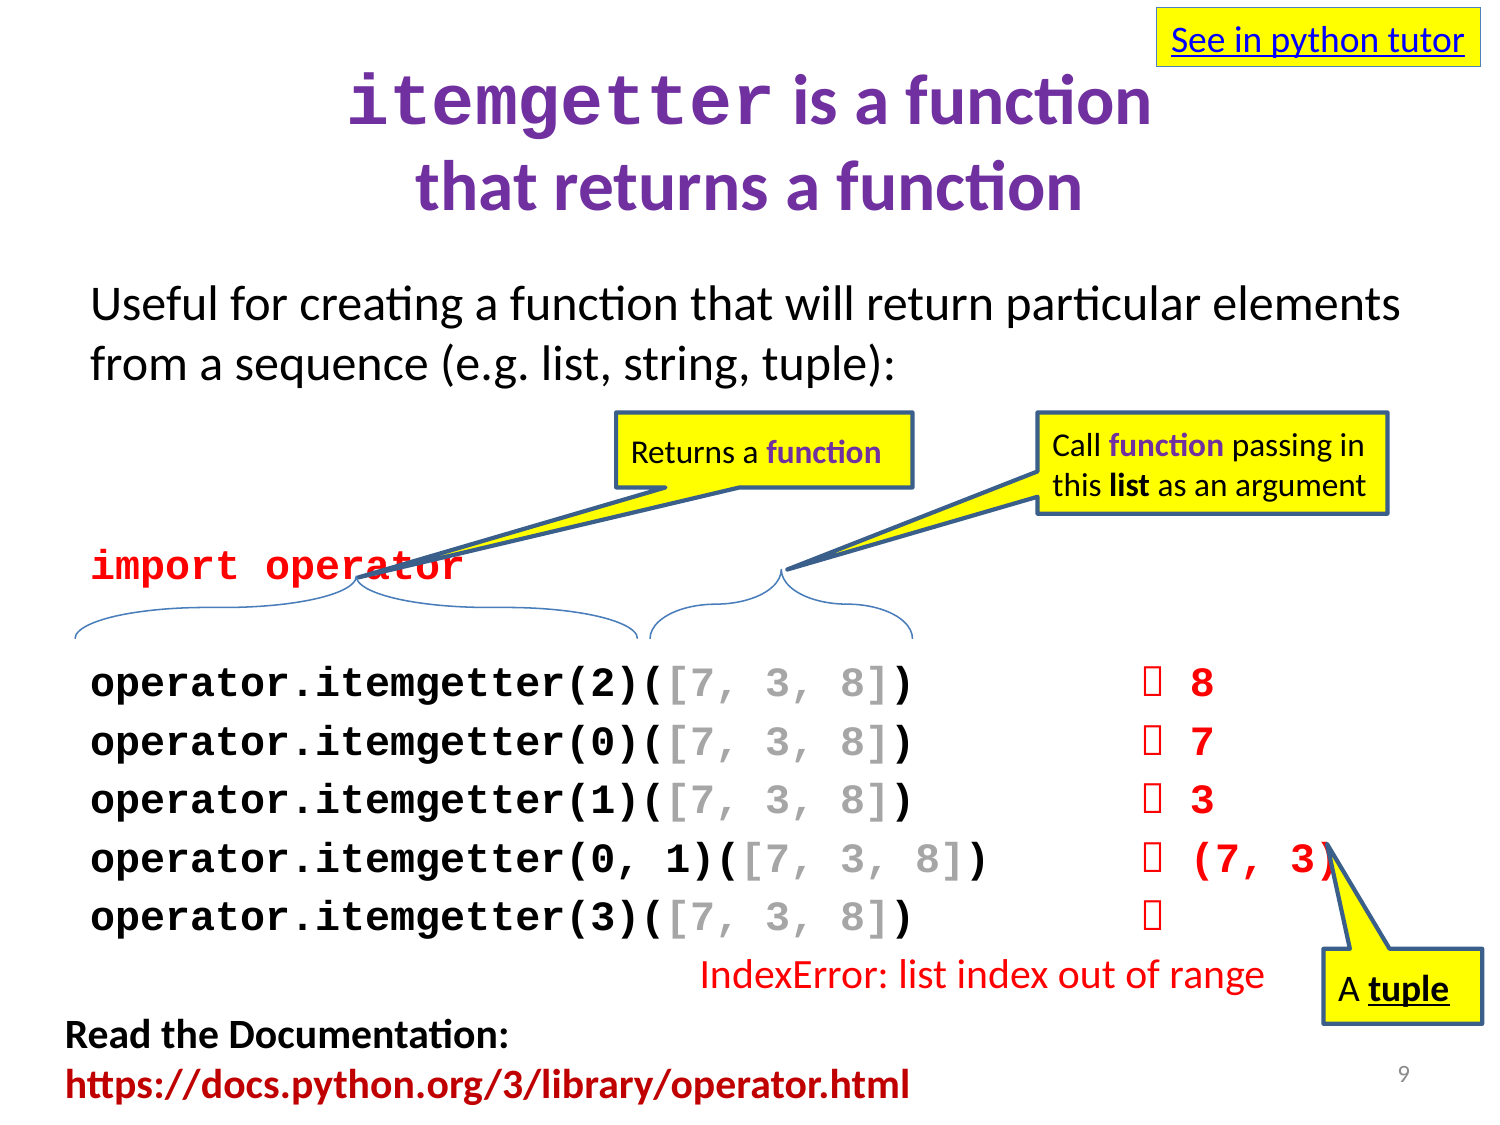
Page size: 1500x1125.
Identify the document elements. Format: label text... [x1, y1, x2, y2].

text_box Returns a function [358, 410, 915, 580]
title itemgetter is a function that returns a function [75, 45, 1425, 233]
text_box Read the Documentation: https://docs.python.org/3/library/operator.html [49, 999, 950, 1115]
text_box See in python tutor [1156, 7, 1481, 67]
text_box [649, 568, 914, 639]
list Useful for creating a function that will return particular elements from a sequence (e.g. list, string, tuple): import operator operator.itemgetter(2)([7, 3, 8])  8 operator.itemgetter(0)([7, 3, 8])  7 operator.itemgetter(1)([7, 3, 8])  3 operator.itemgetter(0, 1)([7, 3, 8])  (7, 3) operator.itemgetter(3)([7, 3, 8])  IndexError: list index out of range [75, 262, 1425, 1005]
text_box Call function passing in this list as an argument [785, 410, 1390, 572]
text_box A tuple [1321, 841, 1485, 1026]
slide_number 9 [1074, 1042, 1425, 1103]
text_box [74, 575, 639, 639]
